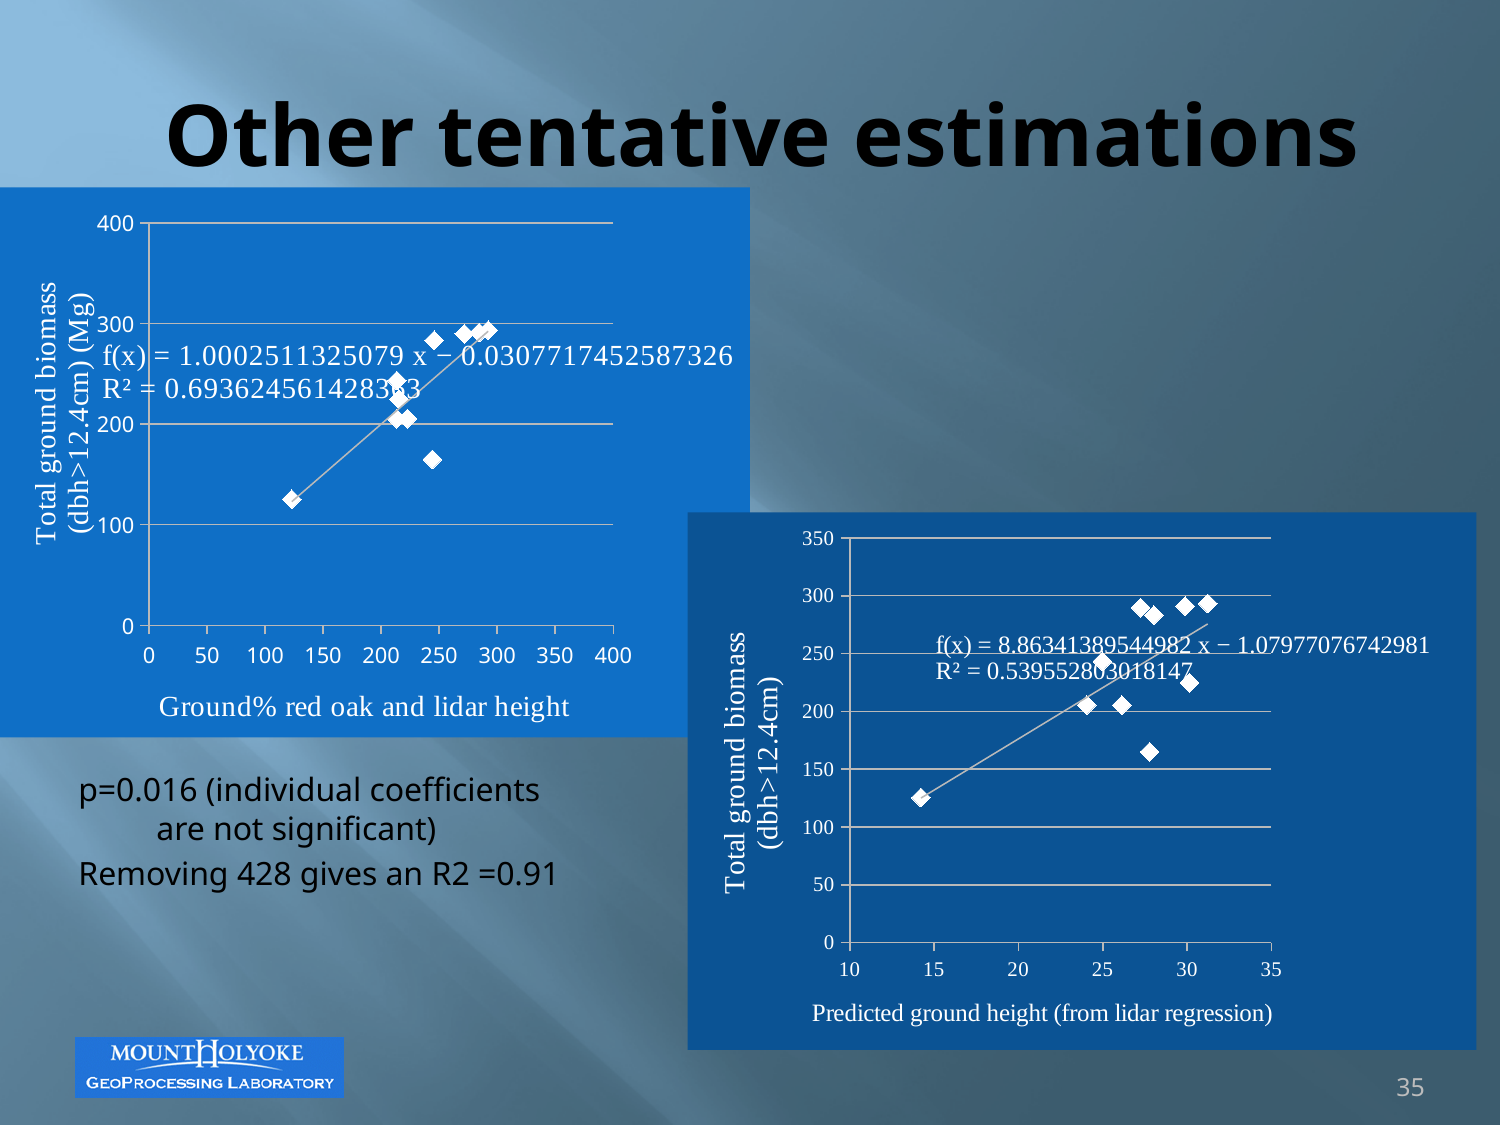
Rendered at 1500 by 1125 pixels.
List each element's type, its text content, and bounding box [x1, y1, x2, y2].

title Other tentative estimations [75, 40, 1451, 225]
list p=0.016 (individual coefficients are not significant) Removing 428 gives an R2 =0.91 [37, 779, 575, 913]
slide_number 35 [1299, 1094, 1425, 1113]
chart [0, 187, 1477, 1051]
picture [75, 1037, 344, 1098]
